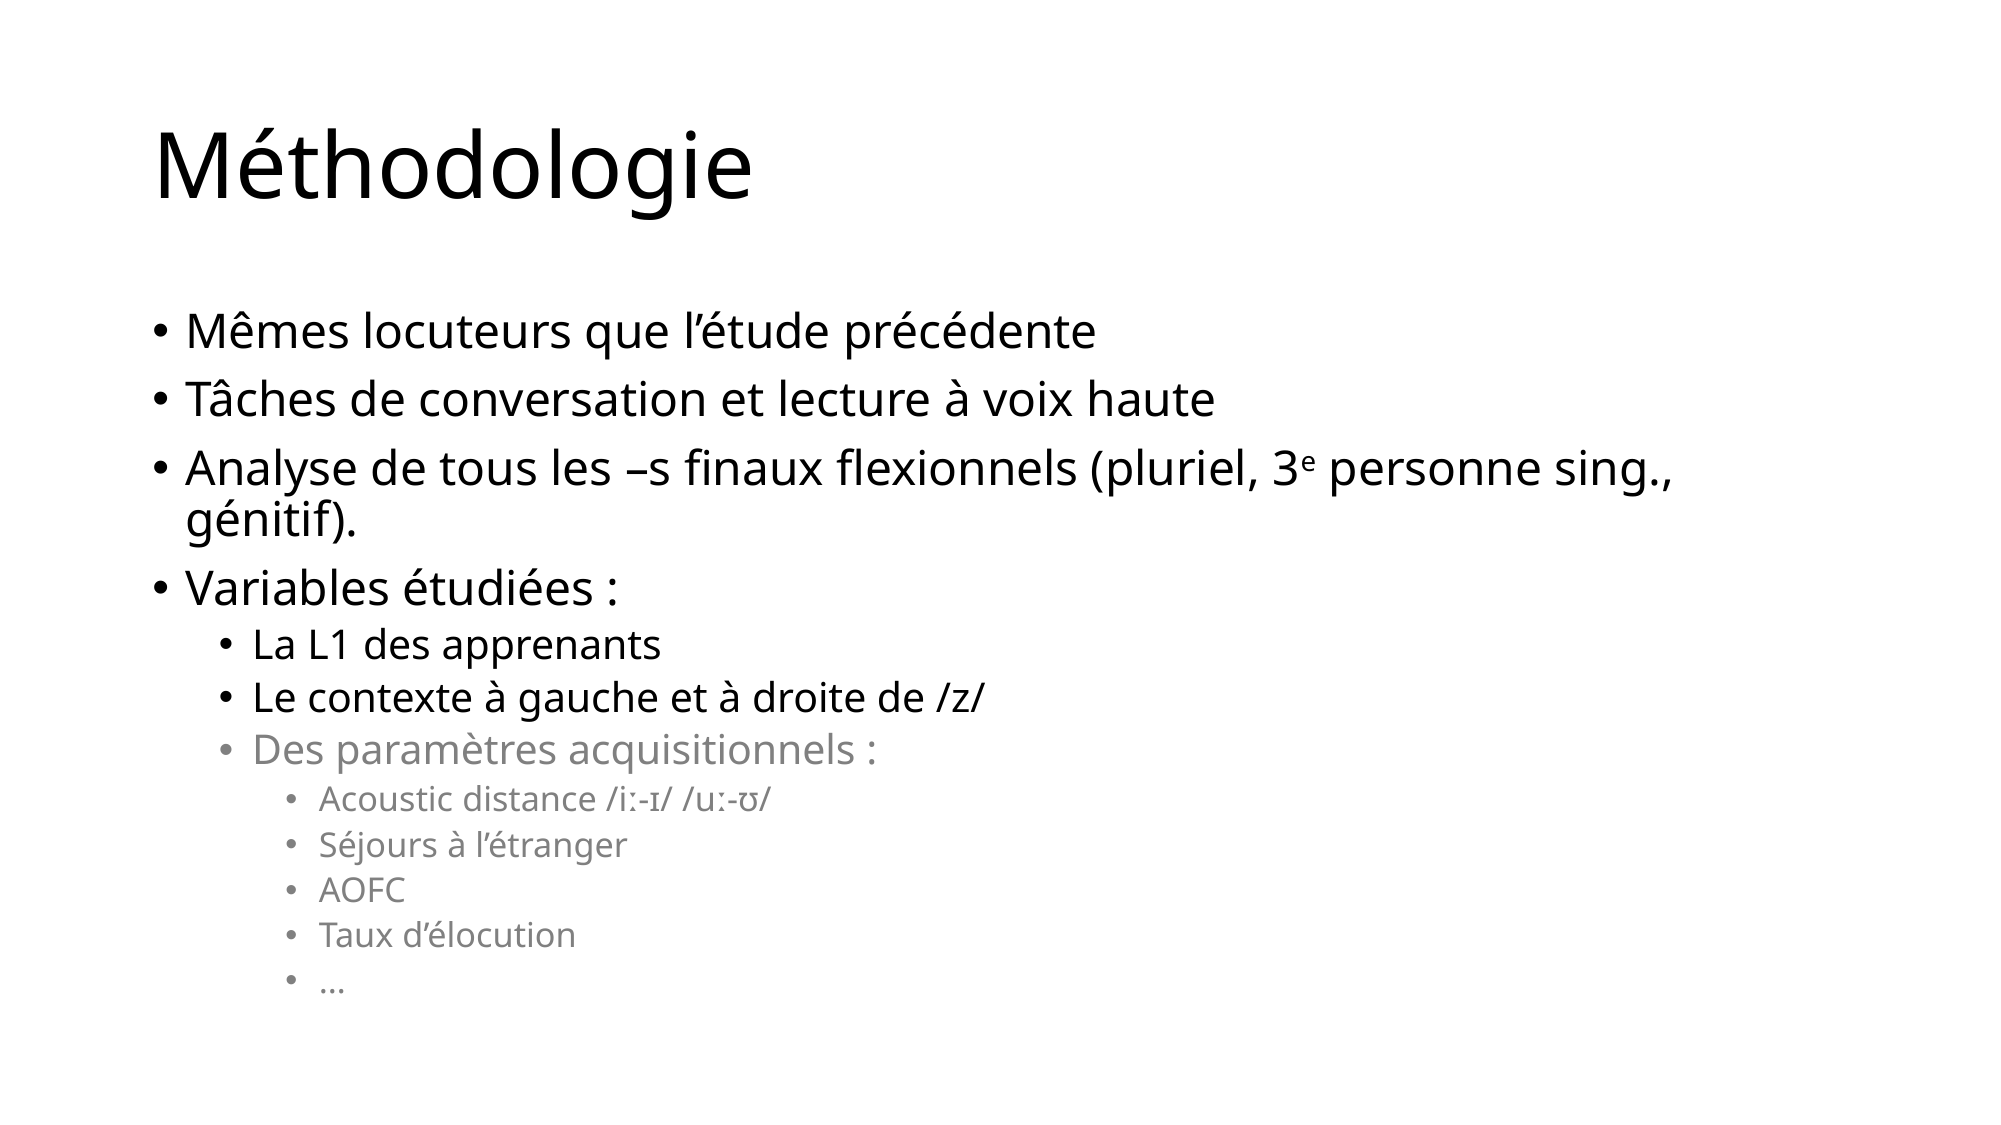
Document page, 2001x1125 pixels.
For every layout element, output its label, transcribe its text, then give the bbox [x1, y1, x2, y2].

title Méthodologie [137, 59, 1863, 278]
list Mêmes locuteurs que l’étude précédente Tâches de conversation et lecture à voix haute Analyse de tous les –s finaux flexionnels (pluriel, 3e personne sing., génitif). Variables étudiées : La L1 des apprenants Le contexte à gauche et à droite de /z/ Des paramètres acquisitionnels : Acoustic distance /iː-ɪ/ /uː-ʊ/ Séjours à l’étranger AOFC Taux d’élocution … [137, 299, 1863, 1014]
